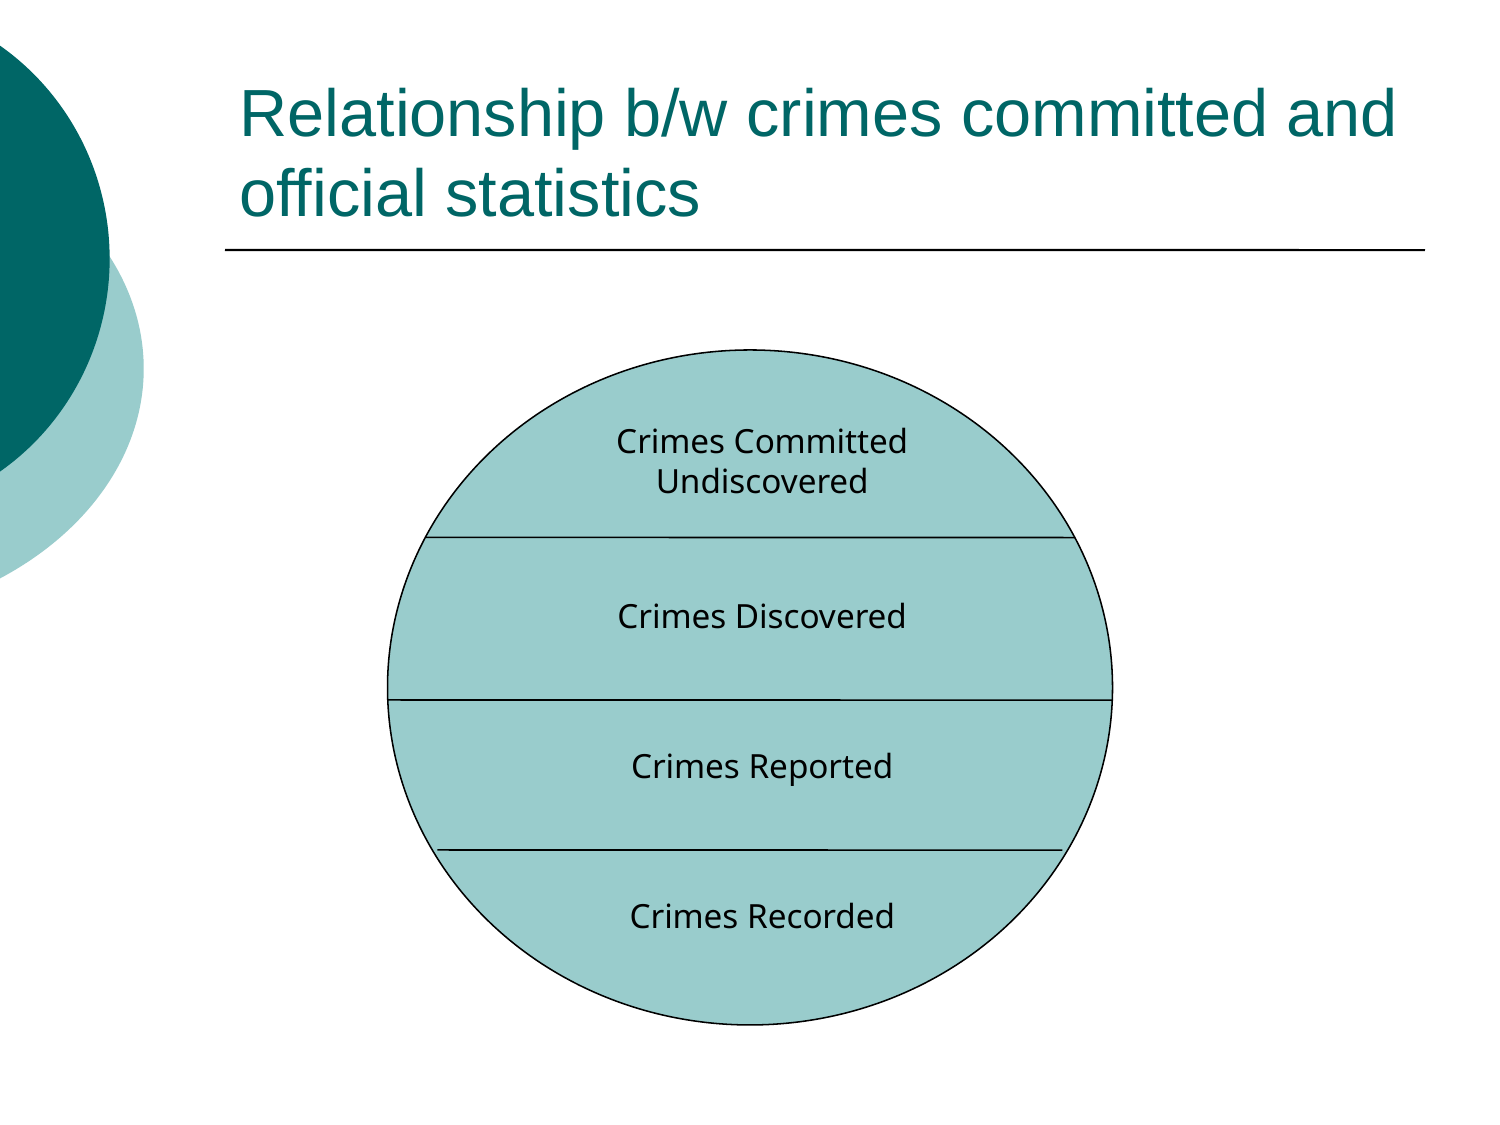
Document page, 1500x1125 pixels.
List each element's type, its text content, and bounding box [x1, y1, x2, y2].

text_box Crimes Recorded [587, 887, 938, 943]
text_box Crimes Discovered [587, 587, 938, 643]
title Relationship b/w crimes committed and official statistics [224, 49, 1425, 238]
text_box Crimes Reported [587, 737, 938, 793]
text_box Crimes Committed Undiscovered [587, 412, 938, 507]
text_box [387, 349, 1113, 1025]
